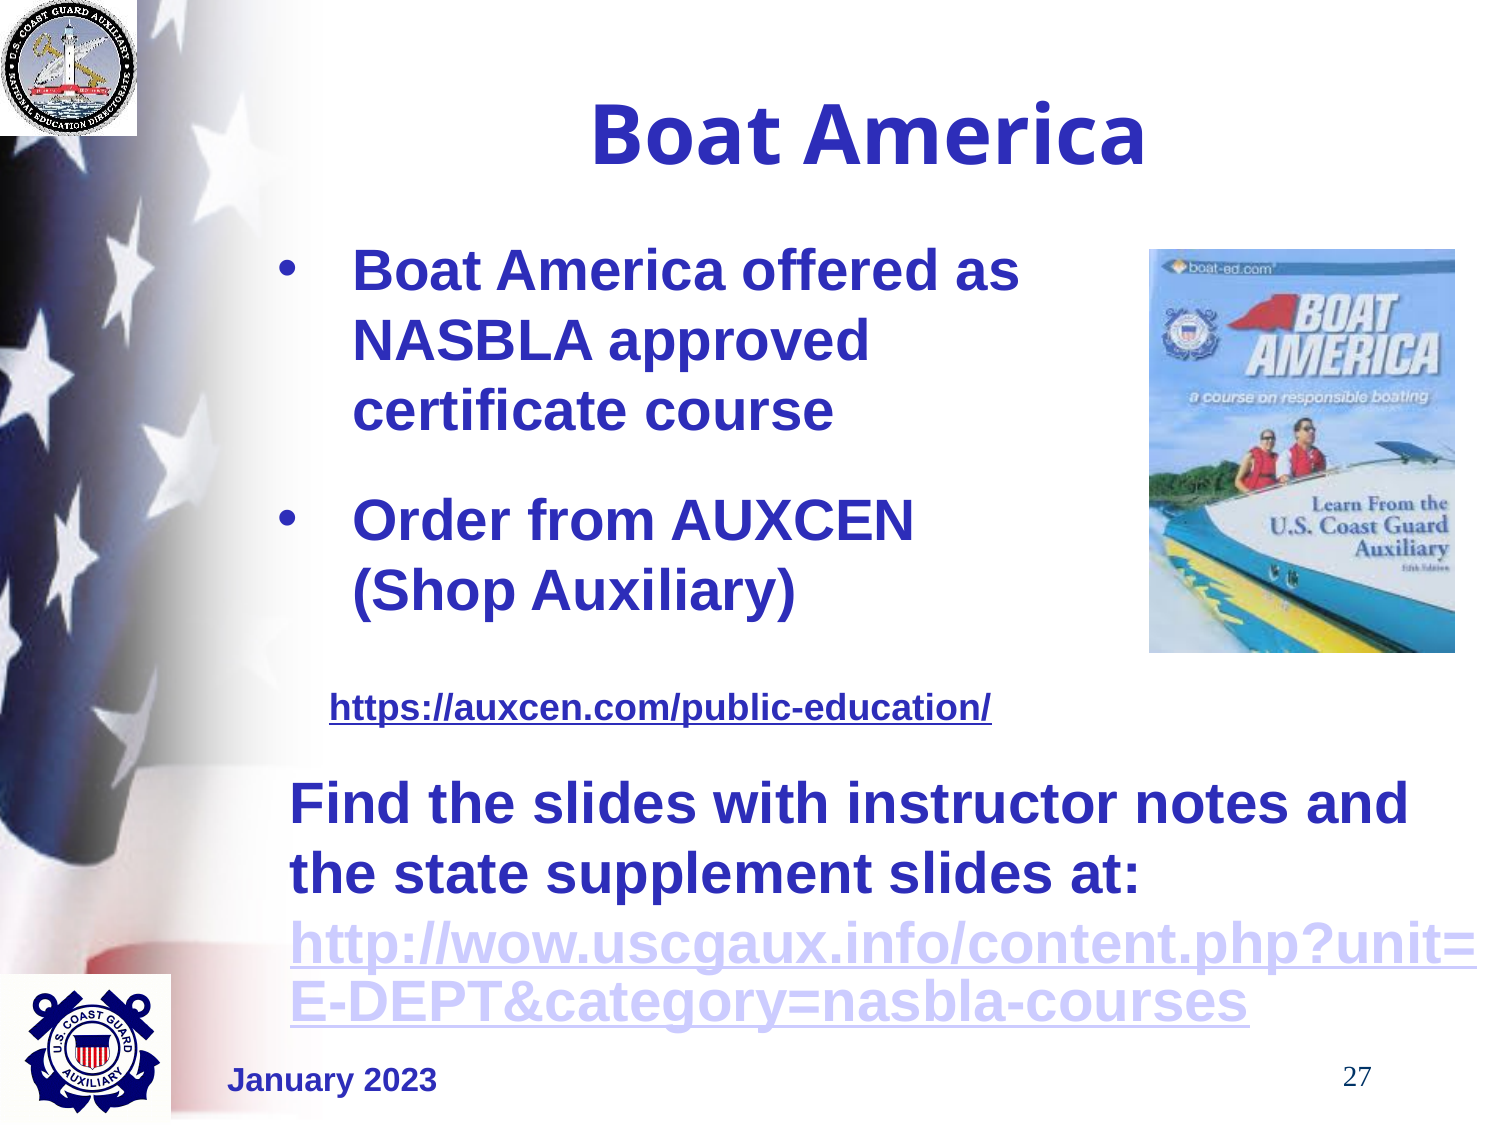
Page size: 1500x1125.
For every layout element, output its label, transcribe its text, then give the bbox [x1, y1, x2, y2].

title Boat America [262, 37, 1475, 225]
text_box [1075, 237, 1475, 443]
text_box January 2023 [212, 1050, 663, 1106]
text_box Find the slides with instructor notes and the state supplement slides at: http://wow.uscgaux.info/content.php?unit=E-DEPT&category=nasbla-courses [275, 757, 1500, 983]
text_box Boat America offered as NASBLA approved certificate course Order from AUXCEN (Shop Auxiliary) https://auxcen.com/public-education/ [262, 224, 1075, 740]
slide_number 27 [1074, 1049, 1388, 1125]
picture [0, 0, 1500, 1125]
